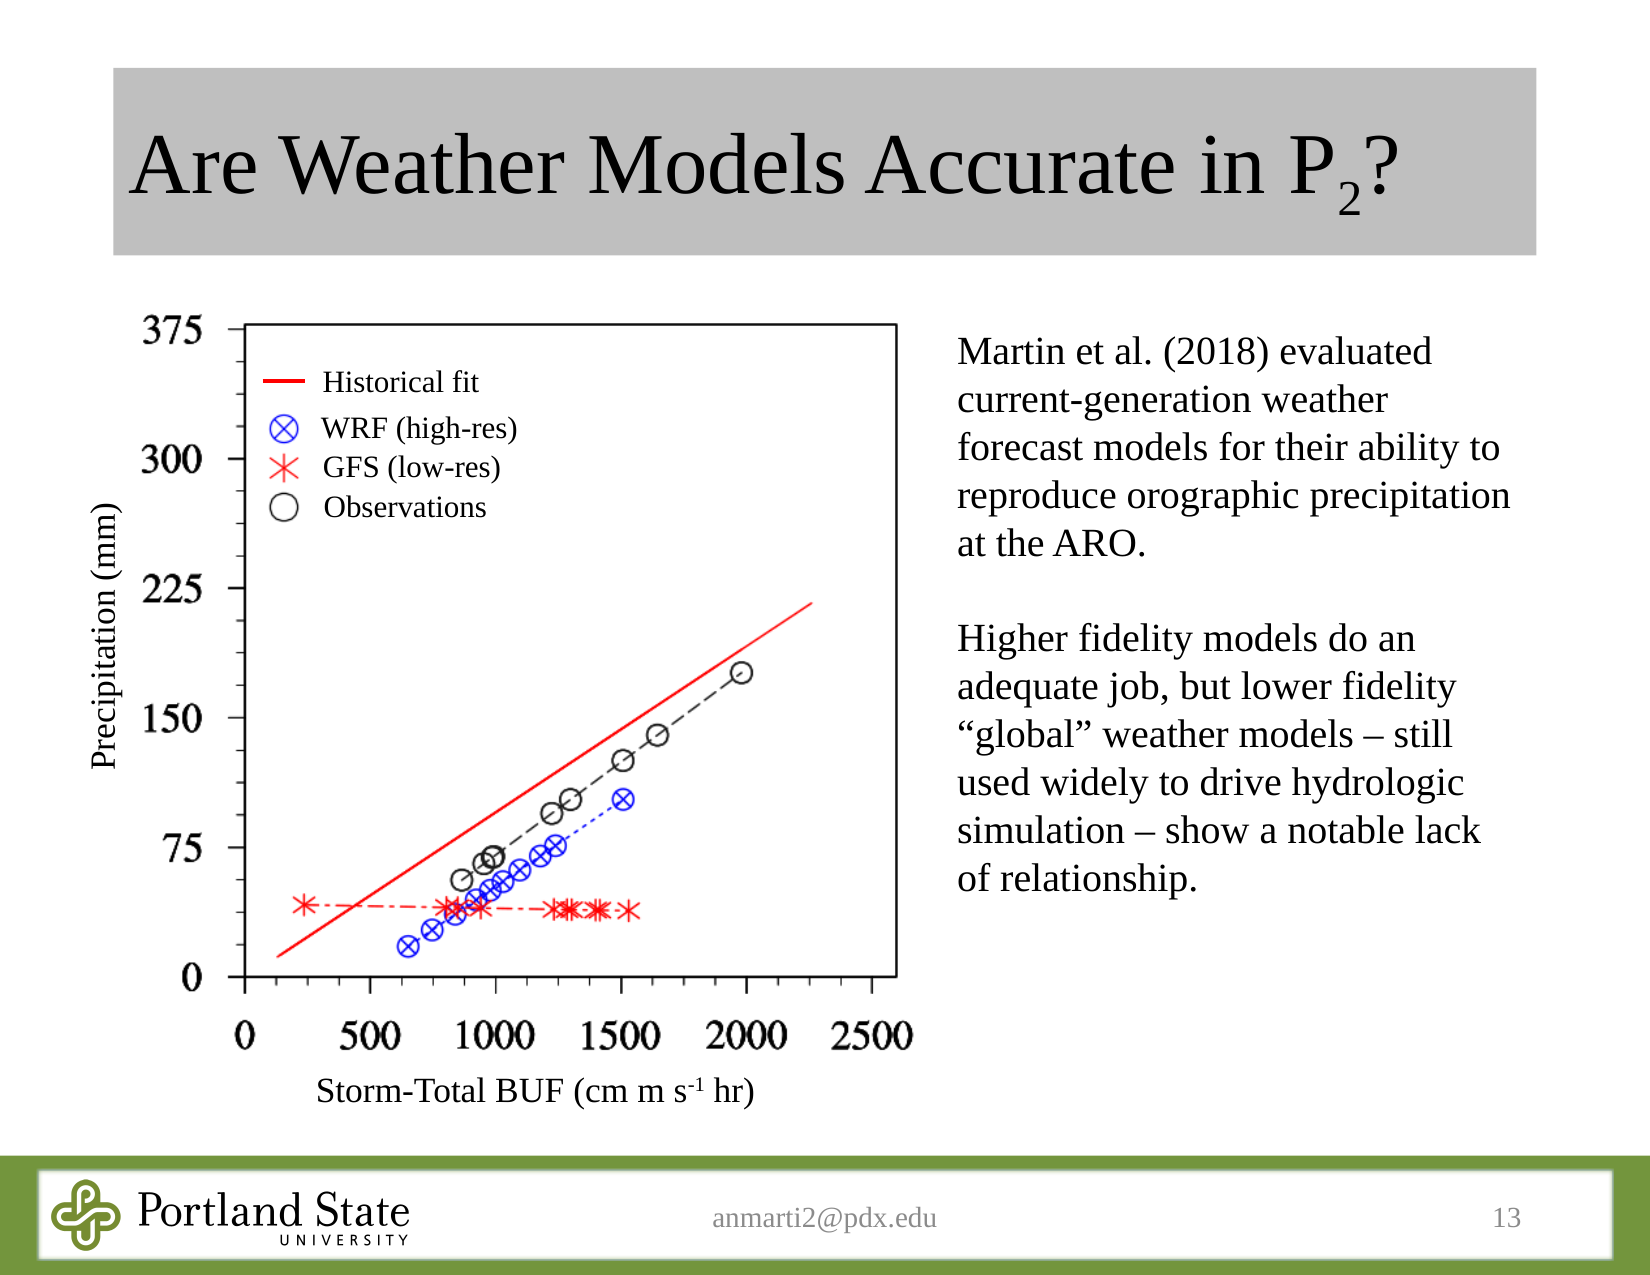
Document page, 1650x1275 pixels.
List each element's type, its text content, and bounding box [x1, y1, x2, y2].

picture [50, 1179, 410, 1251]
picture [132, 262, 980, 1131]
title Are Weather Models Accurate in P2? [113, 67, 1537, 256]
slide_number 13 [1165, 1181, 1537, 1250]
text_box Martin et al. (2018) evaluated current-generation weather forecast models for their ability to reproduce orographic precipitation at the ARO. Higher fidelity models do an adequate job, but lower fidelity “global” weather models – still used widely to drive hydrologic simulation – show a notable lack of relationship. [980, 317, 1537, 907]
footer anmarti2@pdx.edu [546, 1181, 1104, 1250]
text_box Precipitation (mm) [72, 487, 130, 786]
